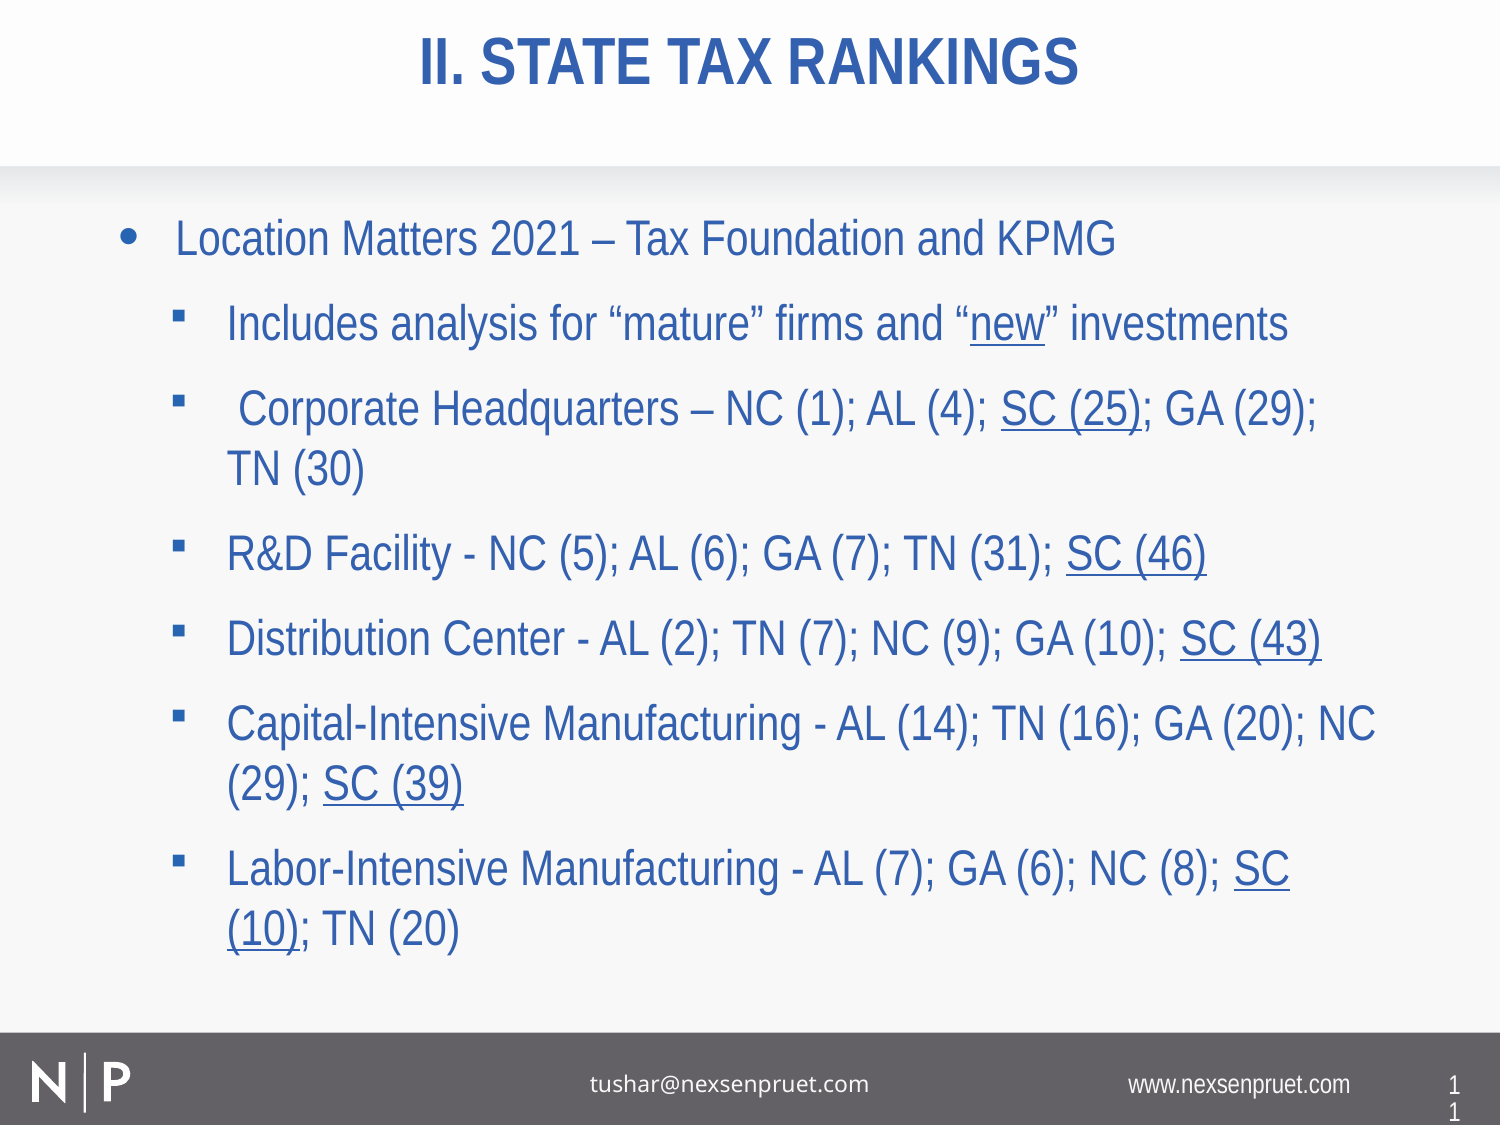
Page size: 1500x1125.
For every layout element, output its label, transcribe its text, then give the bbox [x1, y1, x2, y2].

title II. State tax rankings [112, 12, 1388, 200]
slide_number 11 [1437, 1061, 1479, 1106]
list Location Matters 2021 – Tax Foundation and KPMG Includes analysis for “mature” firms and “new” investments Corporate Headquarters – NC (1); AL (4); SC (25); GA (29); TN (30) R&D Facility - NC (5); AL (6); GA (7); TN (31); SC (46) Distribution Center - AL (2); TN (7); NC (9); GA (10); SC (43) Capital-Intensive Manufacturing - AL (14); TN (16); GA (20); NC (29); SC (39) Labor-Intensive Manufacturing - AL (7); GA (6); NC (8); SC (10); TN (20) [112, 200, 1388, 1025]
